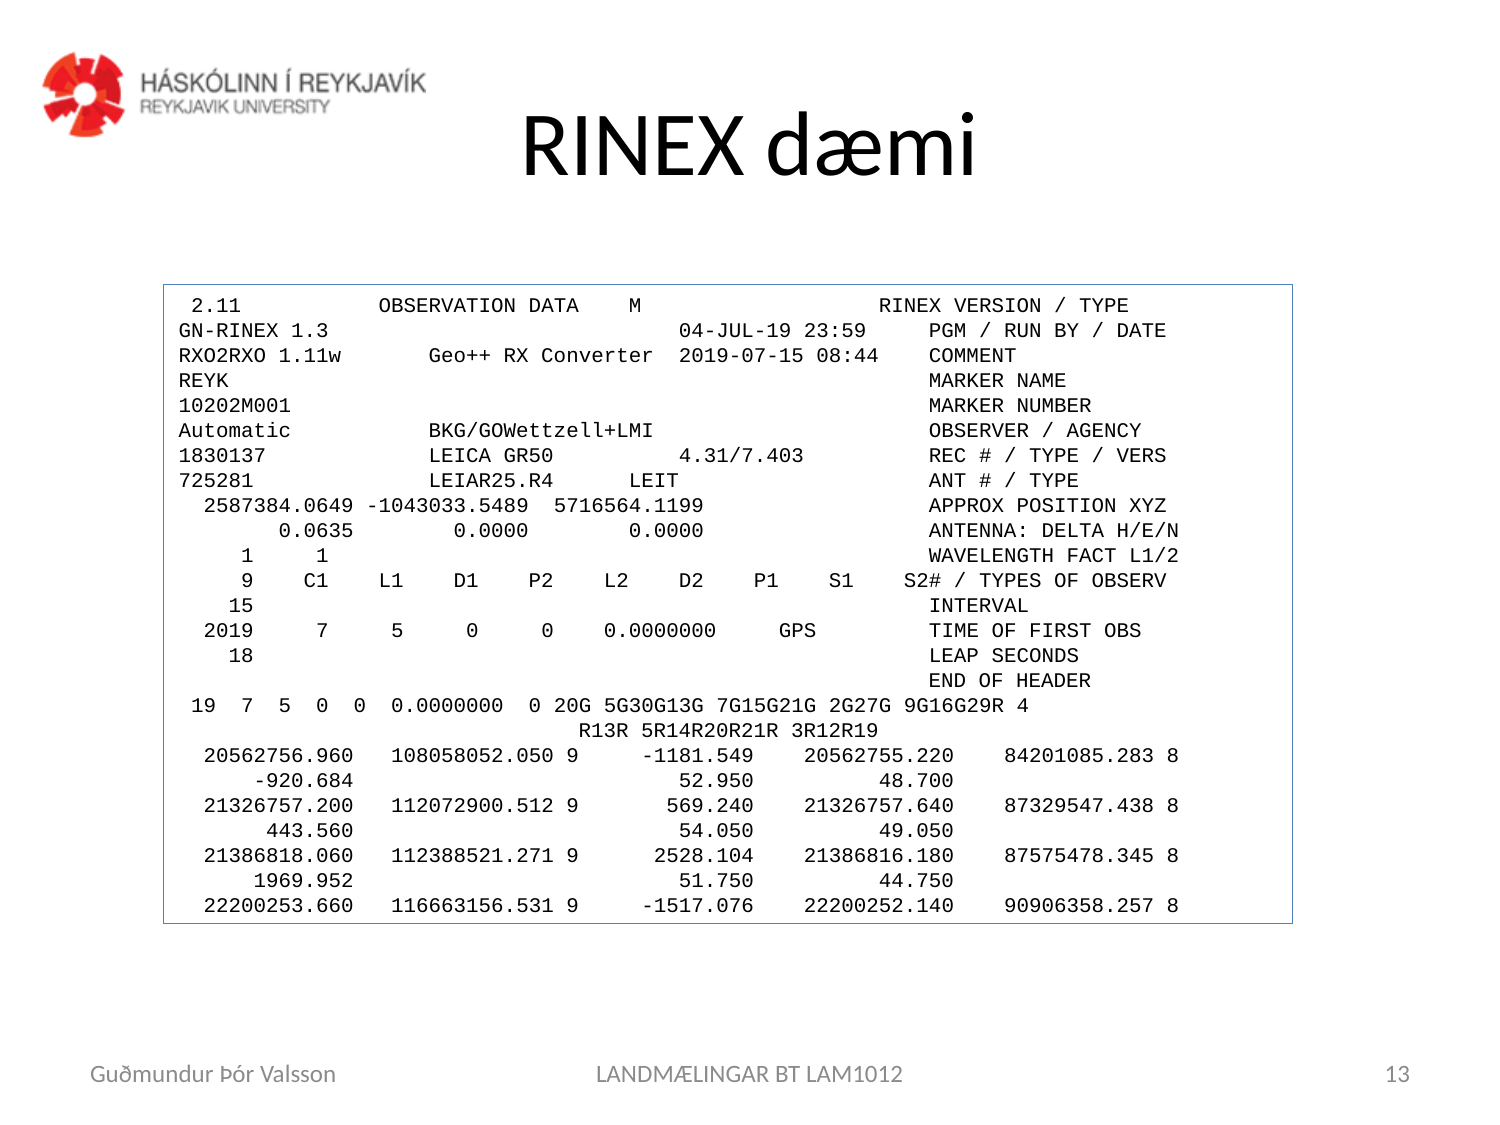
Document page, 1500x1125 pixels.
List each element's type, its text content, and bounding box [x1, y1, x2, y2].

picture [35, 35, 426, 153]
slide_number Guðmundur Þór Valsson [75, 1042, 425, 1103]
slide_number 13 [1074, 1042, 1425, 1103]
text_box 2.11 OBSERVATION DATA M RINEX VERSION / TYPE GN-RINEX 1.3 04-JUL-19 23:59 PGM / RUN BY / DATE RXO2RXO 1.11w Geo++ RX Converter 2019-07-15 08:44 COMMENT REYK MARKER NAME 10202M001 MARKER NUMBER Automatic BKG/GOWettzell+LMI OBSERVER / AGENCY 1830137 LEICA GR50 4.31/7.403 REC # / TYPE / VERS 725281 LEIAR25.R4 LEIT ANT # / TYPE 2587384.0649 -1043033.5489 5716564.1199 APPROX POSITION XYZ 0.0635 0.0000 0.0000 ANTENNA: DELTA H/E/N 1 1 WAVELENGTH FACT L1/2 9 C1 L1 D1 P2 L2 D2 P1 S1 S2# / TYPES OF OBSERV 15 INTERVAL 2019 7 5 0 0 0.0000000 GPS TIME OF FIRST OBS 18 LEAP SECONDS END OF HEADER 19 7 5 0 0 0.0000000 0 20G 5G30G13G 7G15G21G 2G27G 9G16G29R 4 R13R 5R14R20R21R 3R12R19 20562756.960 108058052.050 9 -1181.549 20562755.220 84201085.283 8 -920.684 52.950 48.700 21326757.200 112072900.512 9 569.240 21326757.640 87329547.438 8 443.560 54.050 49.050 21386818.060 112388521.271 9 2528.104 21386816.180 87575478.345 8 1969.952 51.750 44.750 22200253.660 116663156.531 9 -1517.076 22200252.140 90906358.257 8 [163, 284, 1293, 924]
footer LANDMÆLINGAR BT LAM1012 [512, 1042, 988, 1103]
title RINEX dæmi [75, 45, 1425, 233]
